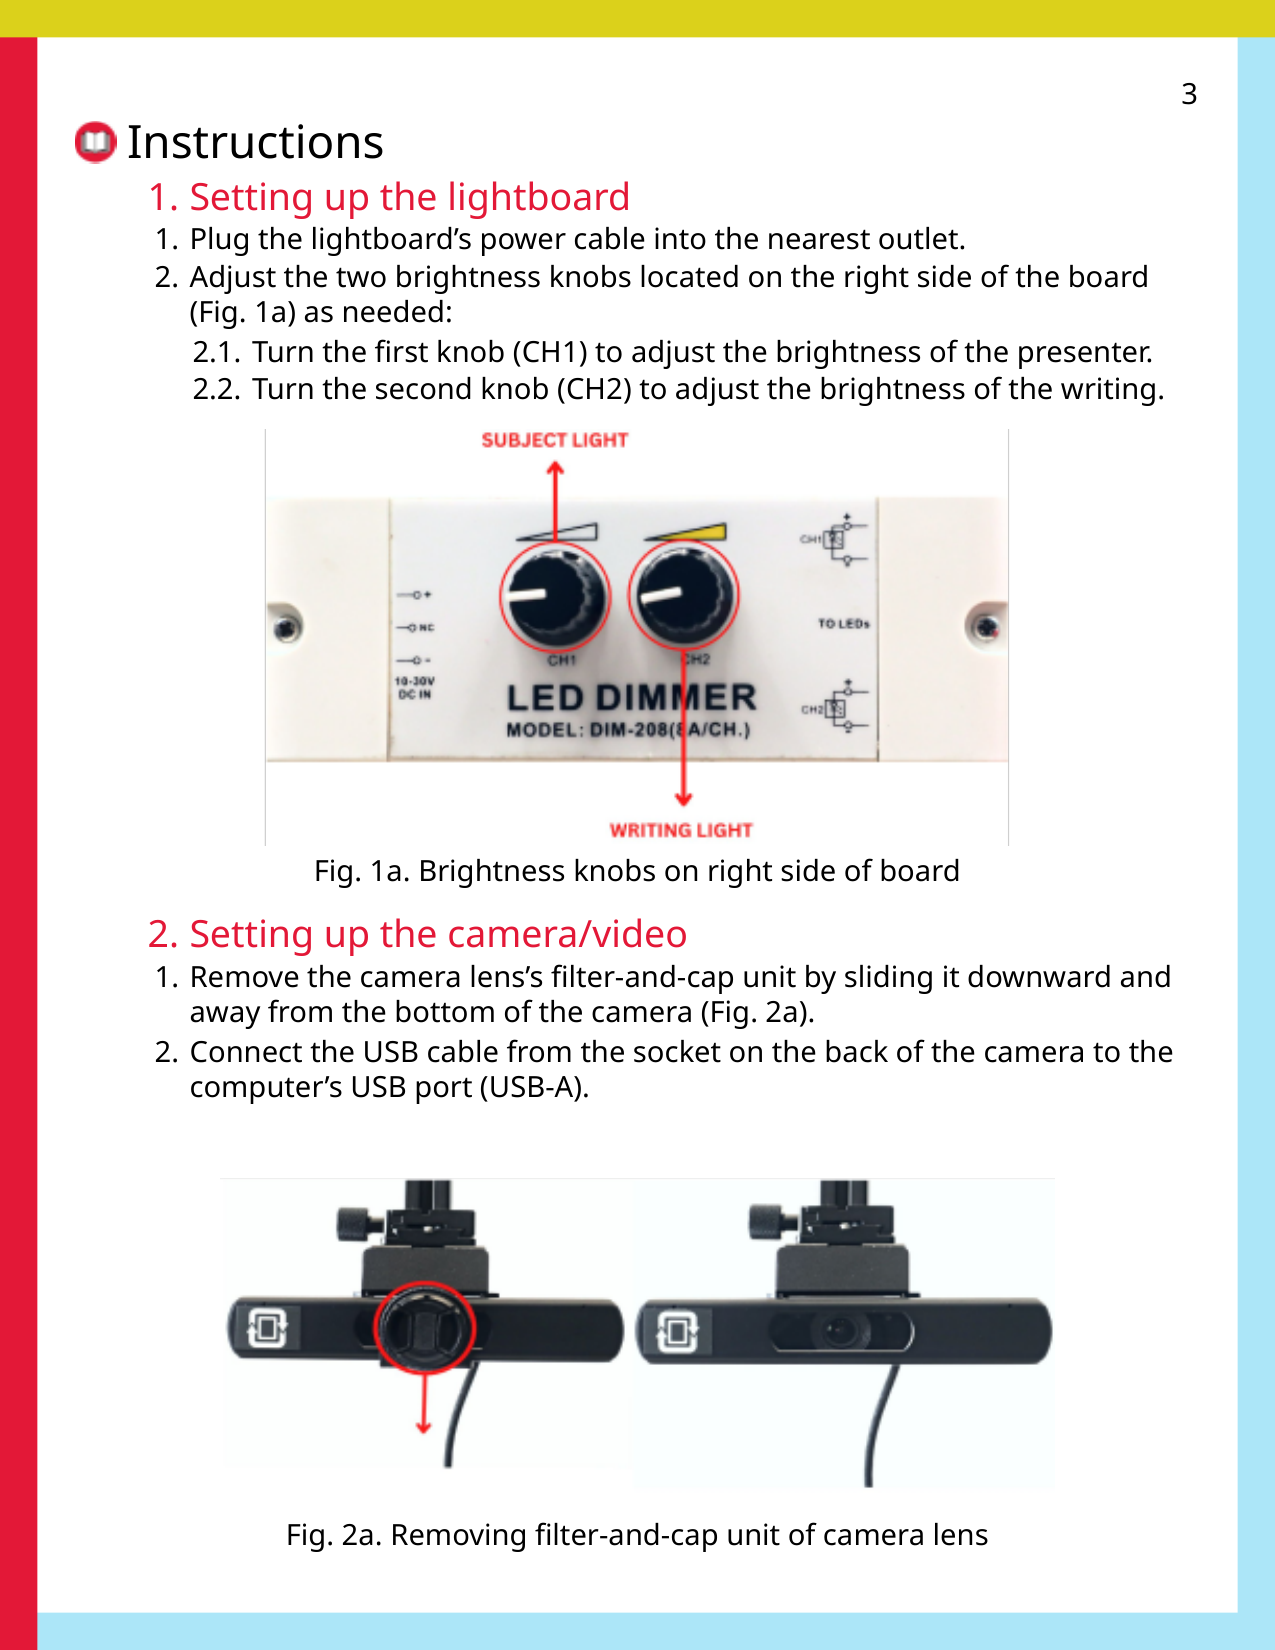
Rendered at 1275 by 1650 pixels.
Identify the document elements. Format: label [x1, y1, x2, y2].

picture [220, 429, 1055, 846]
picture [74, 333, 1200, 409]
picture [220, 1129, 1055, 1511]
text_box [38, 38, 1237, 1612]
text_box [1237, 38, 1275, 1650]
text_box [38, 1612, 1237, 1650]
text_box [0, 0, 1275, 38]
picture [74, 112, 1200, 173]
text_box [0, 38, 38, 1650]
